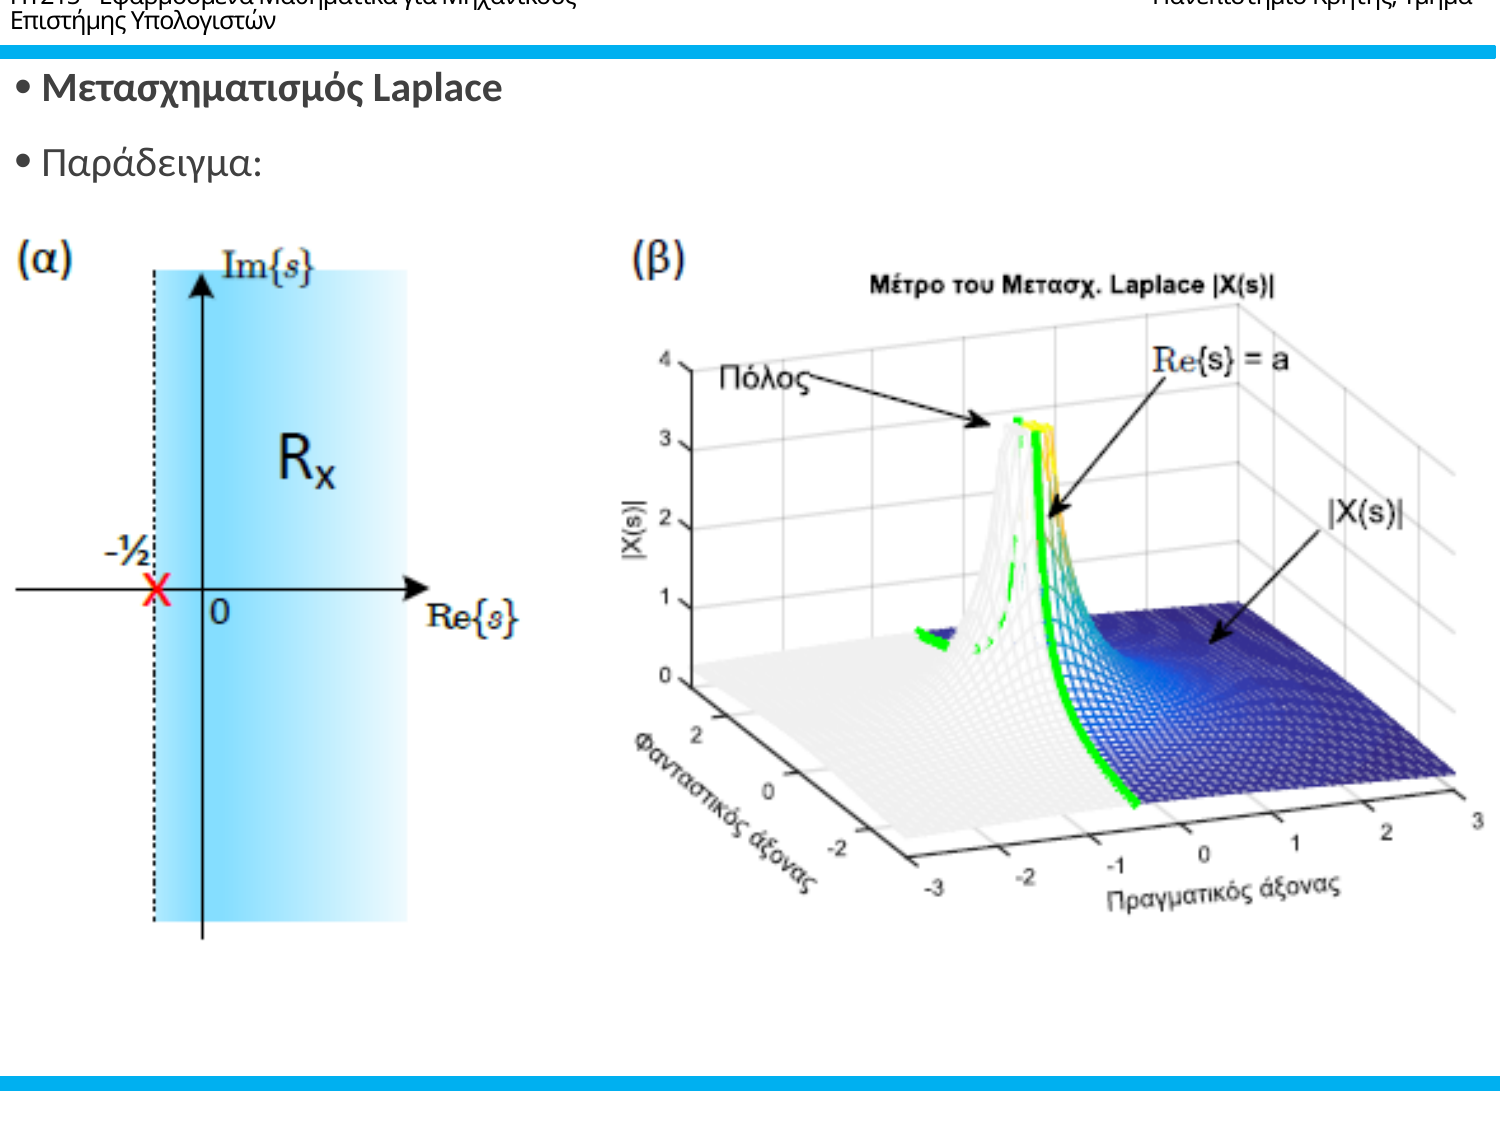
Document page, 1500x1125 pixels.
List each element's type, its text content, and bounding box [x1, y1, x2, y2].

picture [10, 225, 545, 953]
text_box [0, 45, 1496, 59]
list Μετασχηματισμός Laplace Παράδειγμα: [14, 59, 1484, 1070]
picture [579, 225, 1490, 953]
text_box HY215 - Εφαρμοσμένα Μαθηματικά για Μηχανικούς Πανεπιστήμιο Κρήτης, Τμήμα Επιστήμης Υπολογιστών [0, 0, 1500, 43]
text_box [0, 1076, 1500, 1091]
